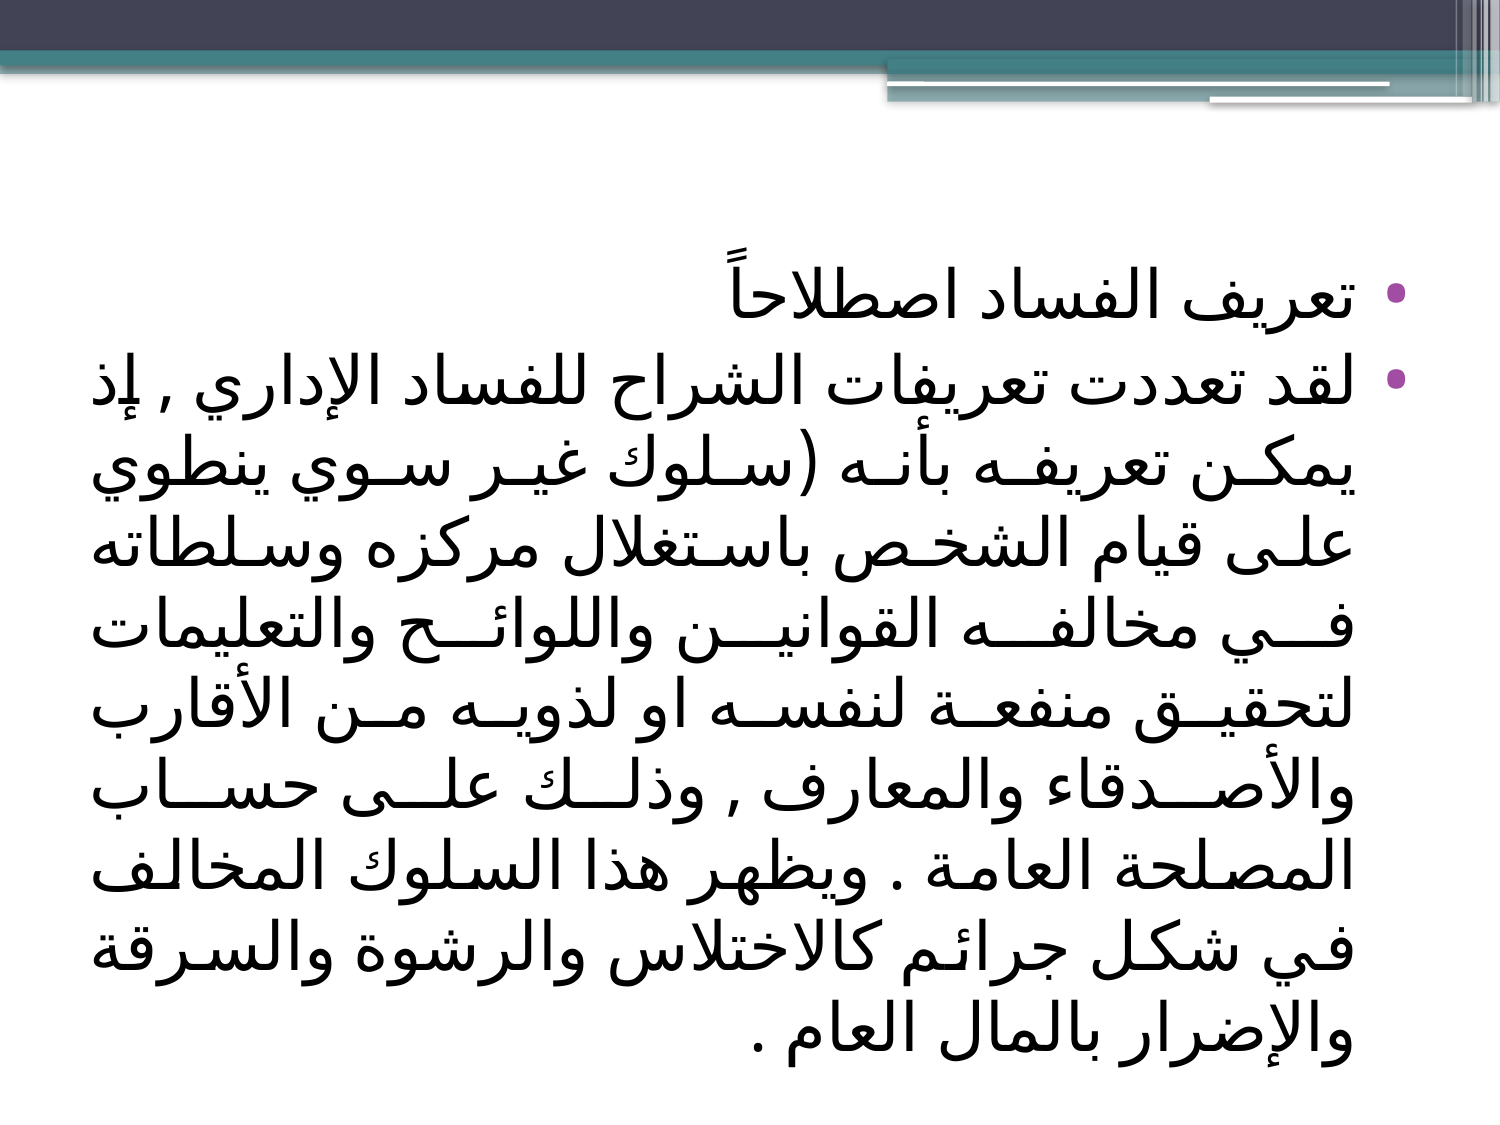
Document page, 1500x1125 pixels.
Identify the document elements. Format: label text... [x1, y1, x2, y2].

list تعريف الفساد اصطلاحاً لقد تعددت تعريفات الشراح للفساد الإداري , إذ يمكن تعريفه بأنه (سلوك غير سوي ينطوي على قيام الشخص باستغلال مركزه وسلطاته في مخالفه القوانين واللوائح والتعليمات لتحقيق منفعة لنفسه او لذويه من الأقارب والأصدقاء والمعارف , وذلك على حساب المصلحة العامة . ويظهر هذا السلوك المخالف في شكل جرائم كالاختلاس والرشوة والسرقة والإضرار بالمال العام . [75, 243, 1425, 1079]
